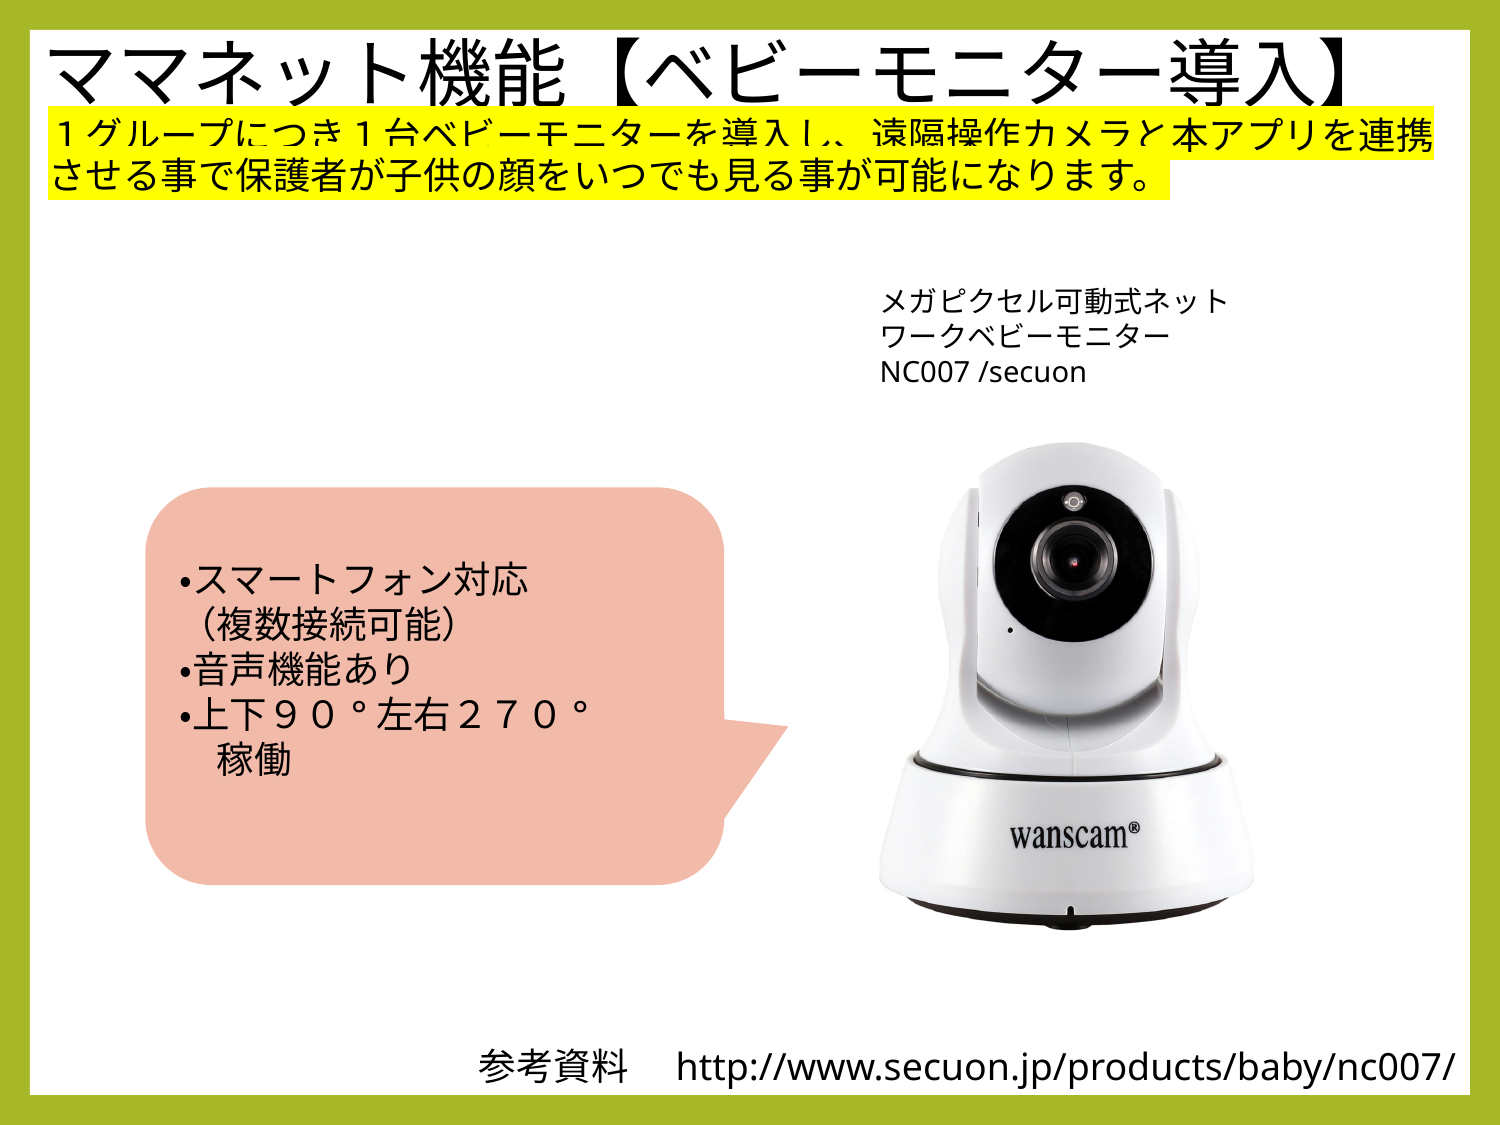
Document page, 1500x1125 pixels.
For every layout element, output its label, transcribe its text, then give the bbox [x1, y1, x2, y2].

text_box ・スマートフォン対応 （複数接続可能） ・音声機能あり ・上下９０°左右２７０° 稼働 [143, 485, 790, 887]
list １グループにつき１台ベビーモニターを導入し、遠隔操作カメラと本アプリを連携させる事で保護者が子供の顔をいつでも見る事が可能になります。 [27, 109, 1473, 252]
text_box 参考資料 http://www.secuon.jp/products/baby/nc007/ [228, 1035, 1472, 1096]
picture [809, 420, 1341, 952]
text_box メガピクセル可動式ネットワークベビーモニター NC007 /secuon [864, 275, 1286, 396]
title ママネット機能【ベビーモニター導入】 [27, 29, 1473, 109]
